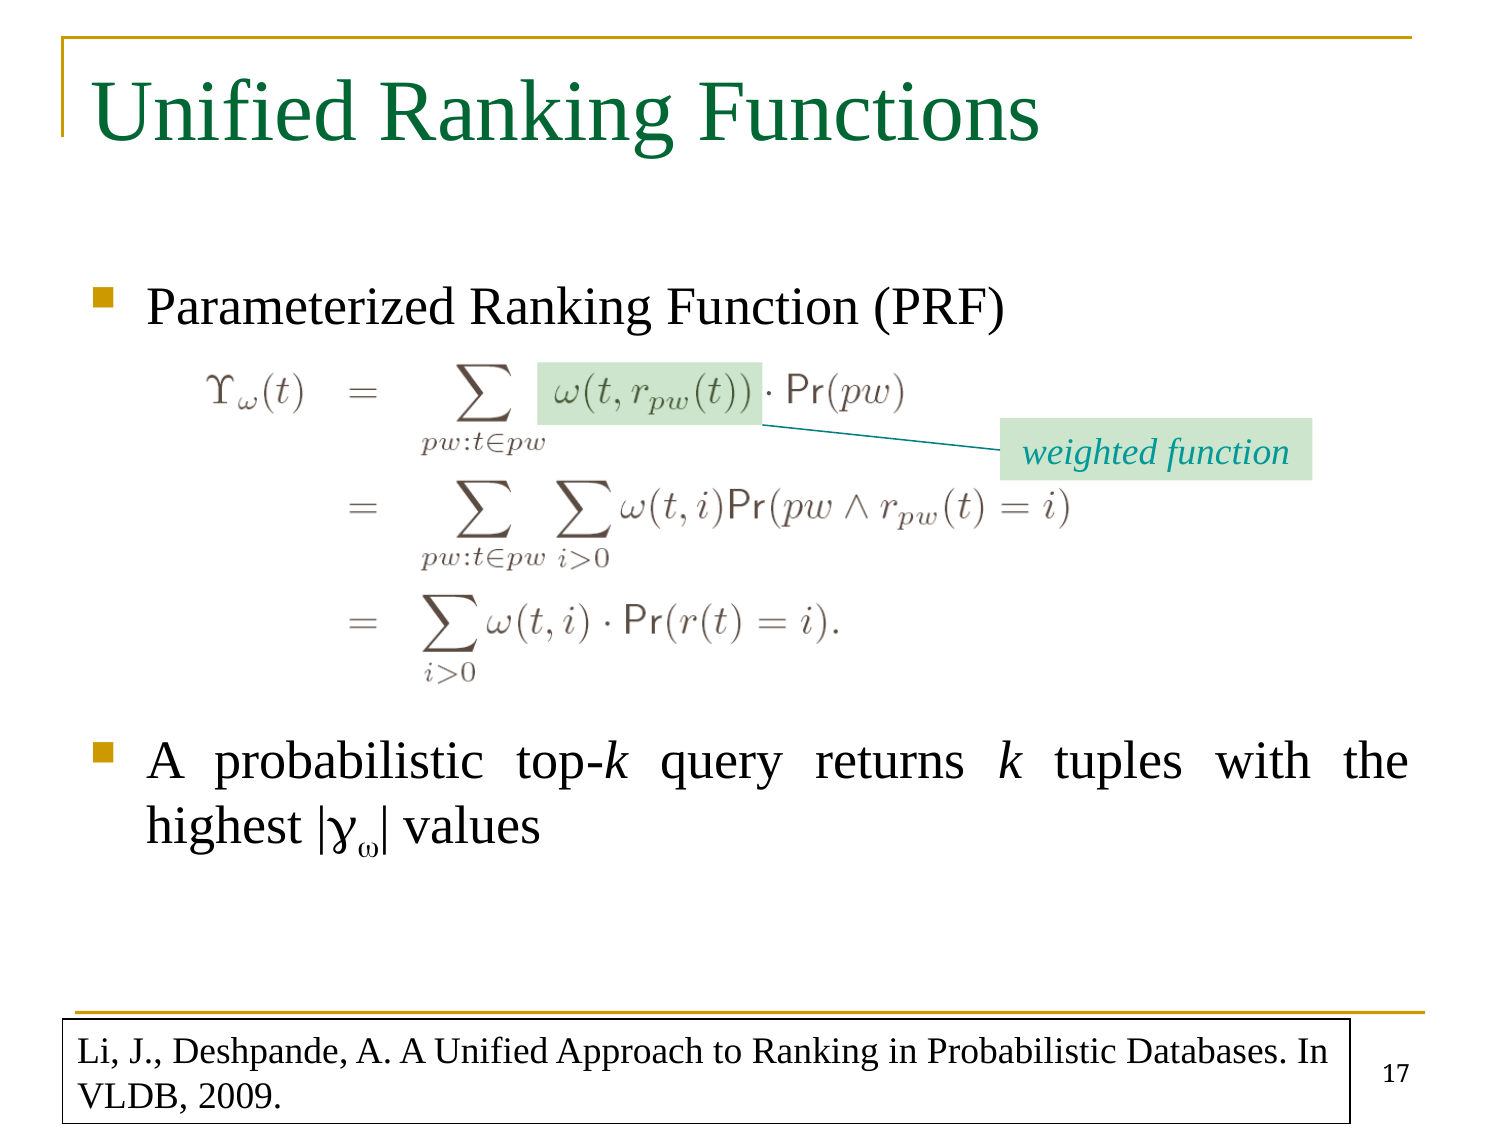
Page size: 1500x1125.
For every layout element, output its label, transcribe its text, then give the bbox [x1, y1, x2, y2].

text_box weighted function [1096, 417, 1313, 481]
text_box 17 [1350, 1024, 1425, 1100]
picture [187, 337, 1093, 704]
text_box Li, J., Deshpande, A. A Unified Approach to Ranking in Probabilistic Databases. In VLDB, 2009. [62, 1018, 1350, 1124]
list Parameterized Ranking Function (PRF) A probabilistic top-k query returns k tuples with the highest |gw| values [75, 262, 1425, 1006]
title Unified Ranking Functions [75, 45, 1425, 233]
